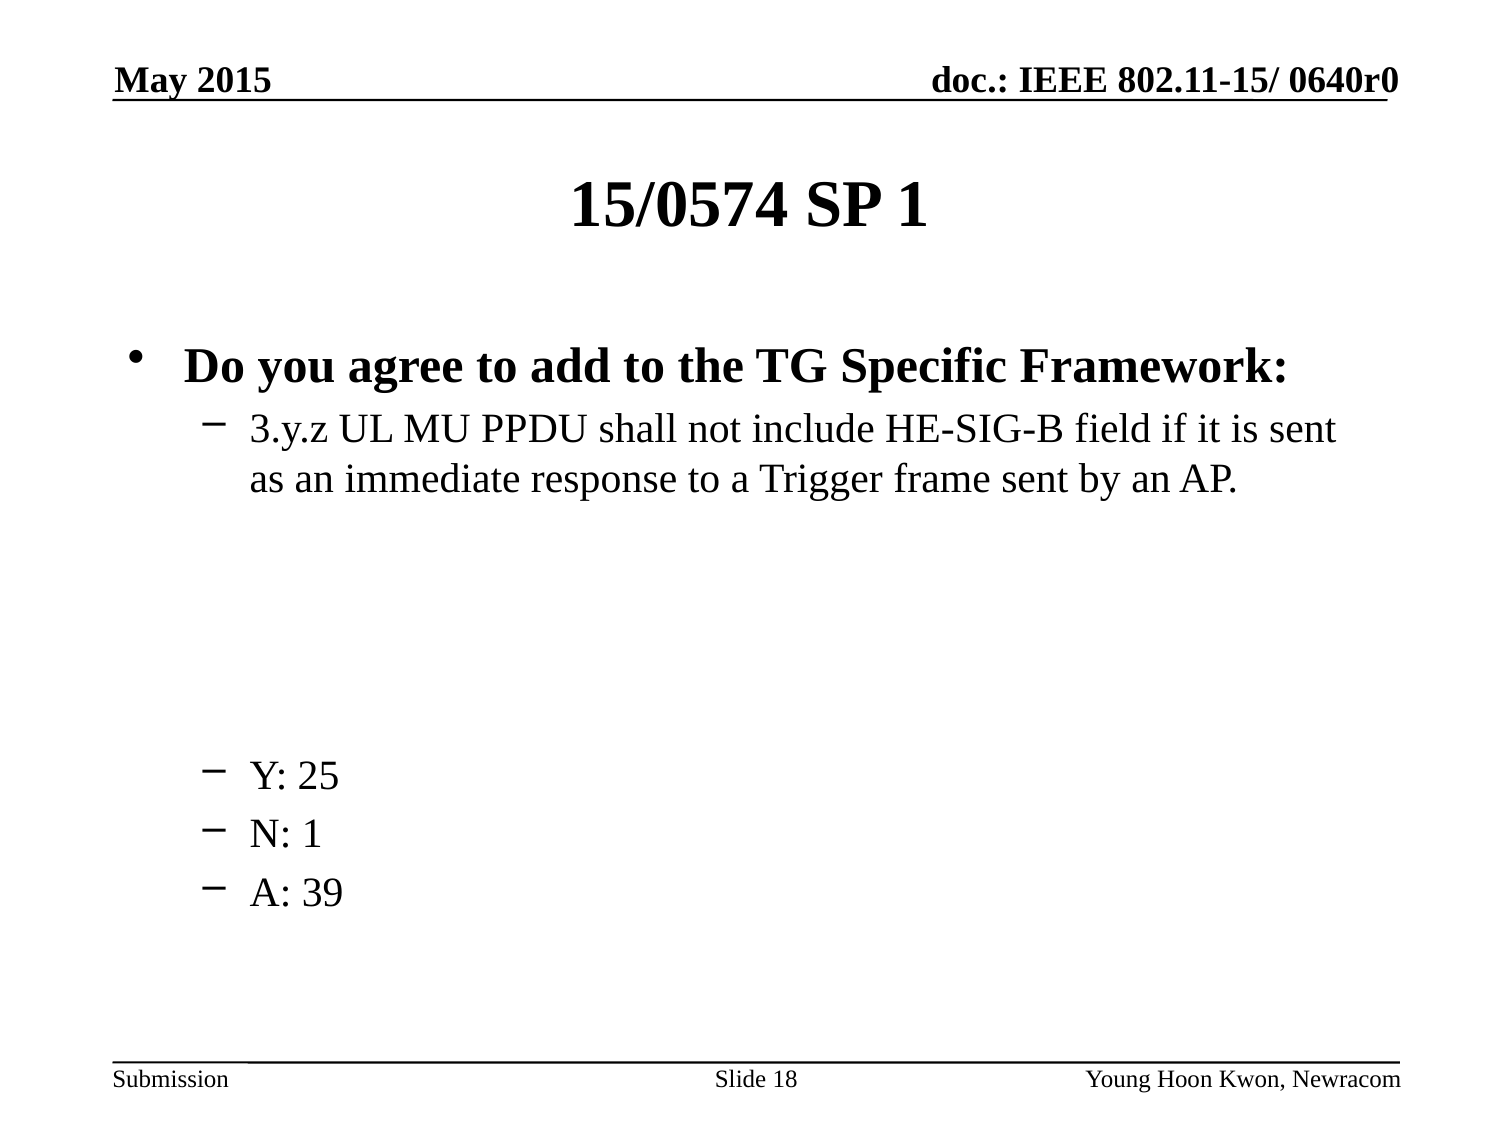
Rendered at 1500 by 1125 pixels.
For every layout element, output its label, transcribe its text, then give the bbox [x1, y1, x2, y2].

list Do you agree to add to the TG Specific Framework: 3.y.z UL MU PPDU shall not include HE-SIG-B field if it is sent as an immediate response to a Trigger frame sent by an AP. Y: 25 N: 1 A: 39 [112, 324, 1388, 1000]
title 15/0574 SP 1 [112, 112, 1388, 288]
footer Young Hoon Kwon, Newracom [1081, 1061, 1402, 1093]
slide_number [114, 54, 274, 101]
slide_number Slide 18 [712, 1061, 800, 1093]
